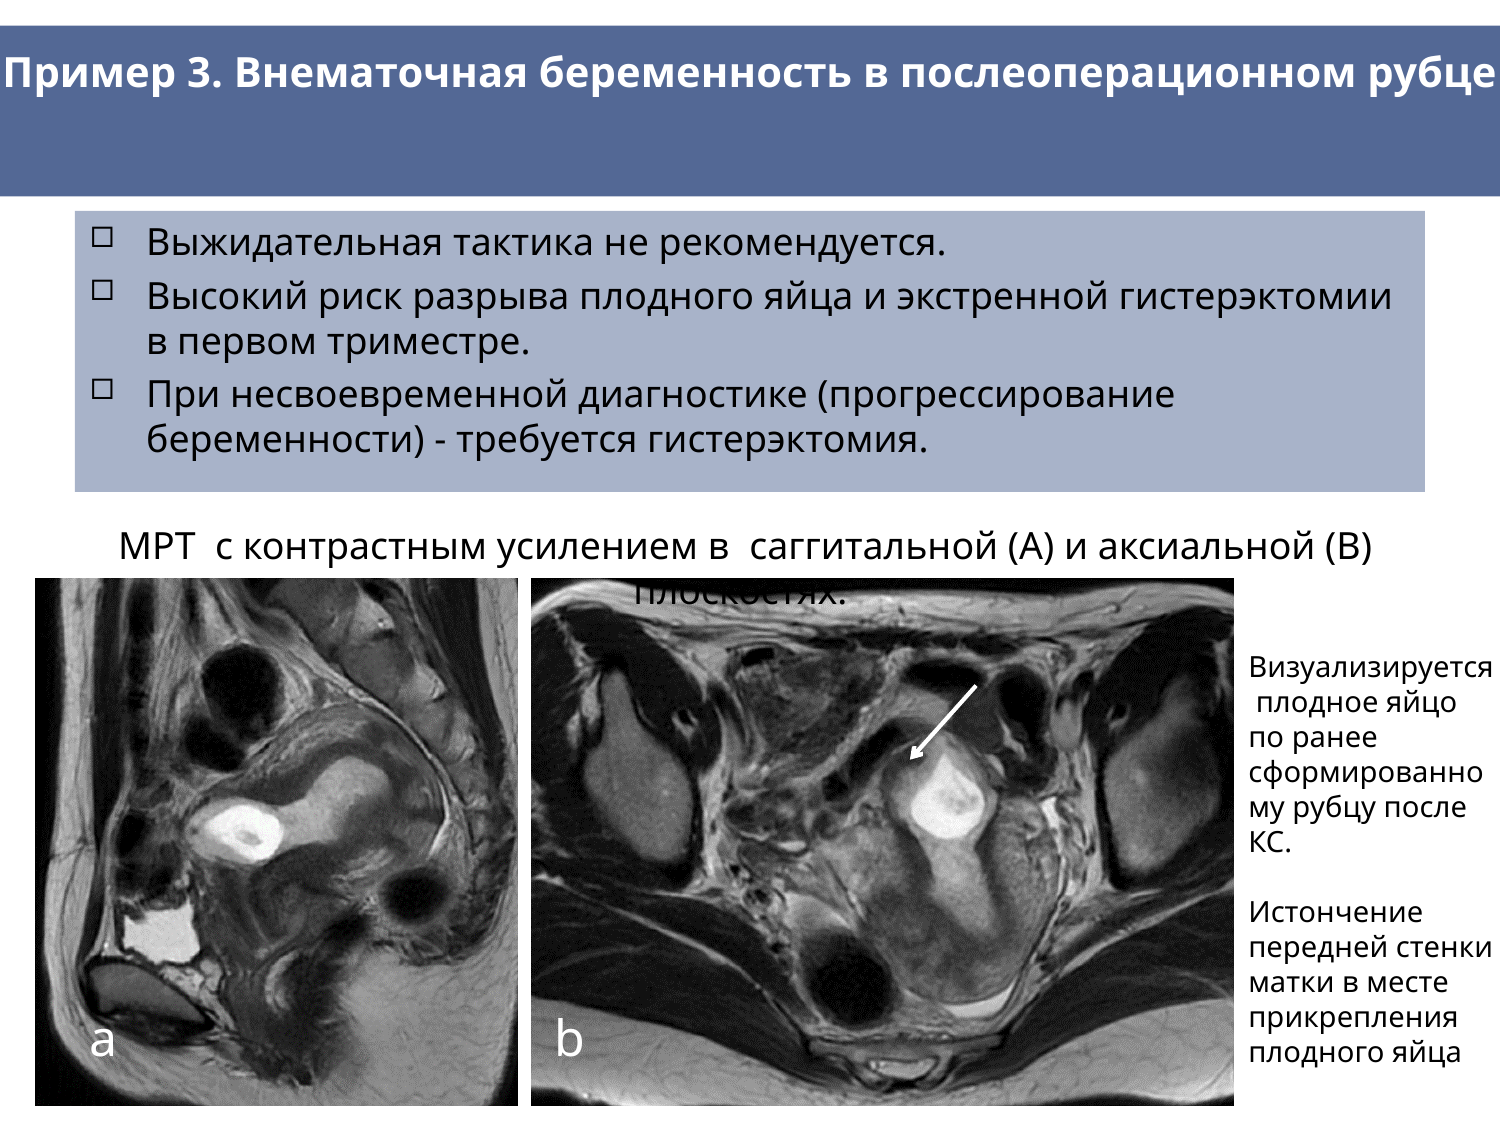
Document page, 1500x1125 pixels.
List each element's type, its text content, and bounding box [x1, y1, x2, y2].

text_box Пример 3. Внематочная беременность в послеоперационном рубце [0, 25, 1500, 197]
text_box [909, 685, 977, 760]
text_box Выжидательная тактика не рекомендуется. Высокий риск разрыва плодного яйца и экстренной гистерэктомии в первом триместре. При несвоевременной диагностике (прогрессирование беременности) - требуется гистерэктомия. [74, 210, 1425, 492]
text_box Визуализируется плодное яйцо по ранее сформированному рубцу после КС. Истончение передней стенки матки в месте прикрепления плодного яйца [1238, 581, 1500, 1076]
text_box МРТ с контрастным усилением в саггитальной (А) и аксиальной (В) плоскостях. [0, 514, 1491, 619]
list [531, 578, 1234, 1106]
picture [34, 578, 518, 1106]
